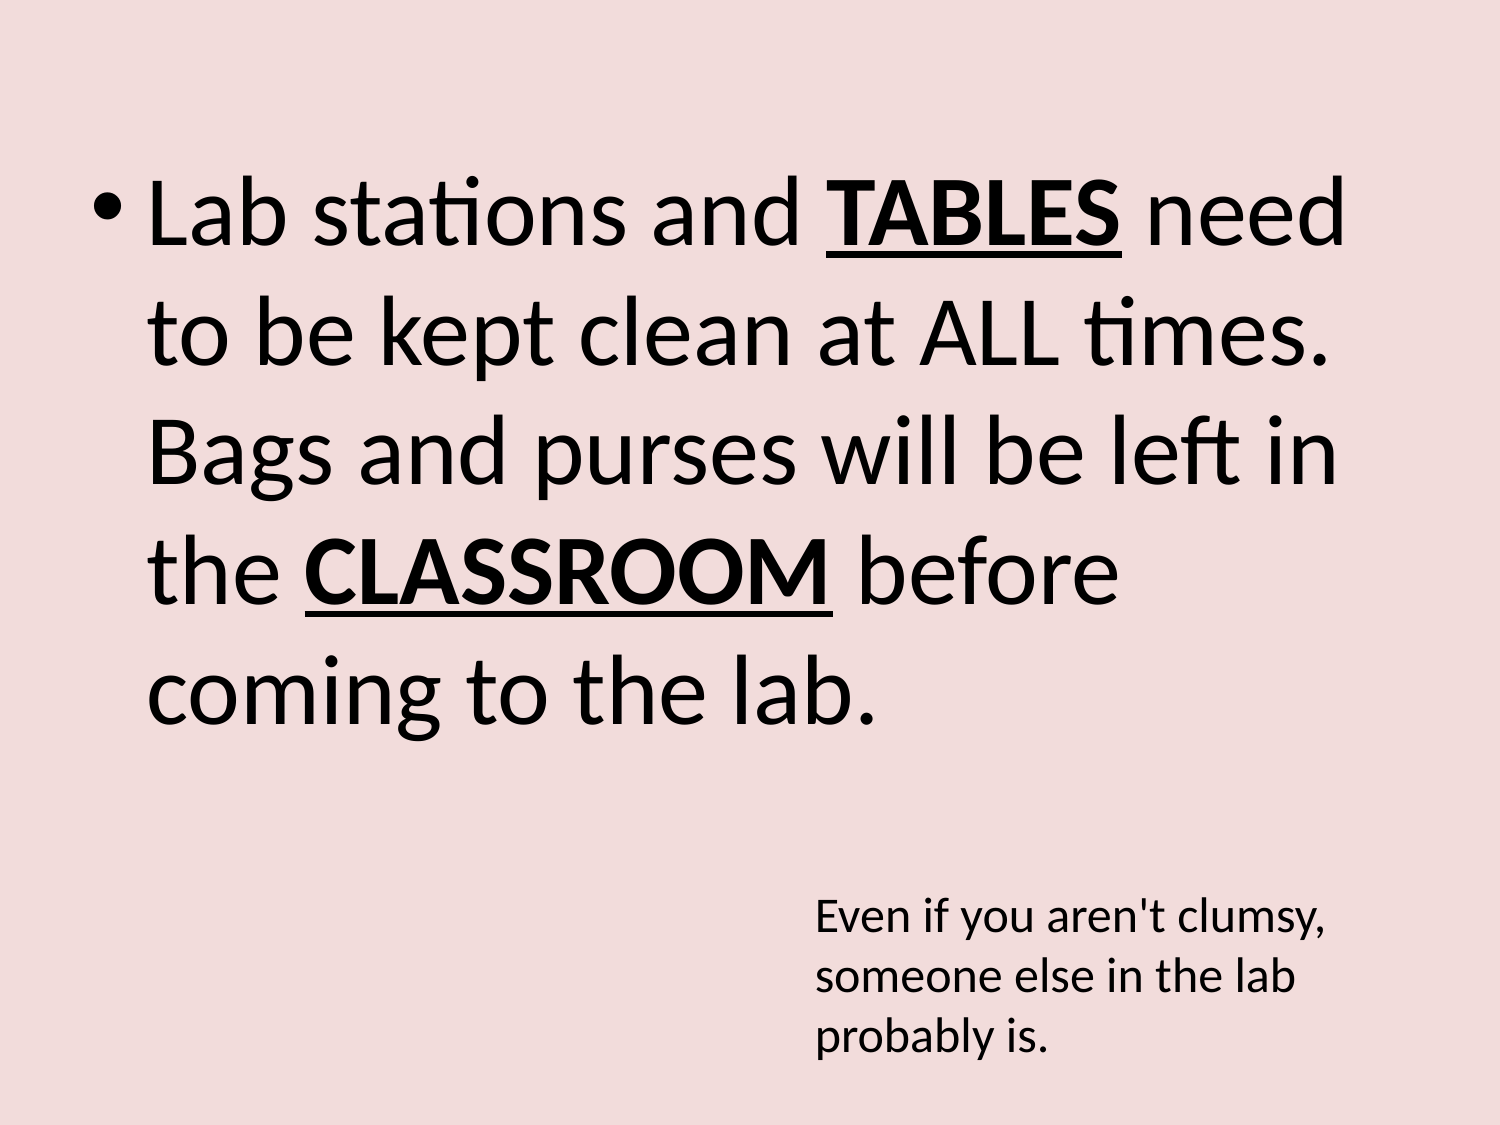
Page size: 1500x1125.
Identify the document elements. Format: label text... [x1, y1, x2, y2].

text_box Even if you aren't clumsy, someone else in the lab probably is. [800, 874, 1425, 1070]
list Lab stations and TABLES need to be kept clean at ALL times. Bags and purses will be left in the CLASSROOM before coming to the lab. [75, 137, 1425, 1005]
